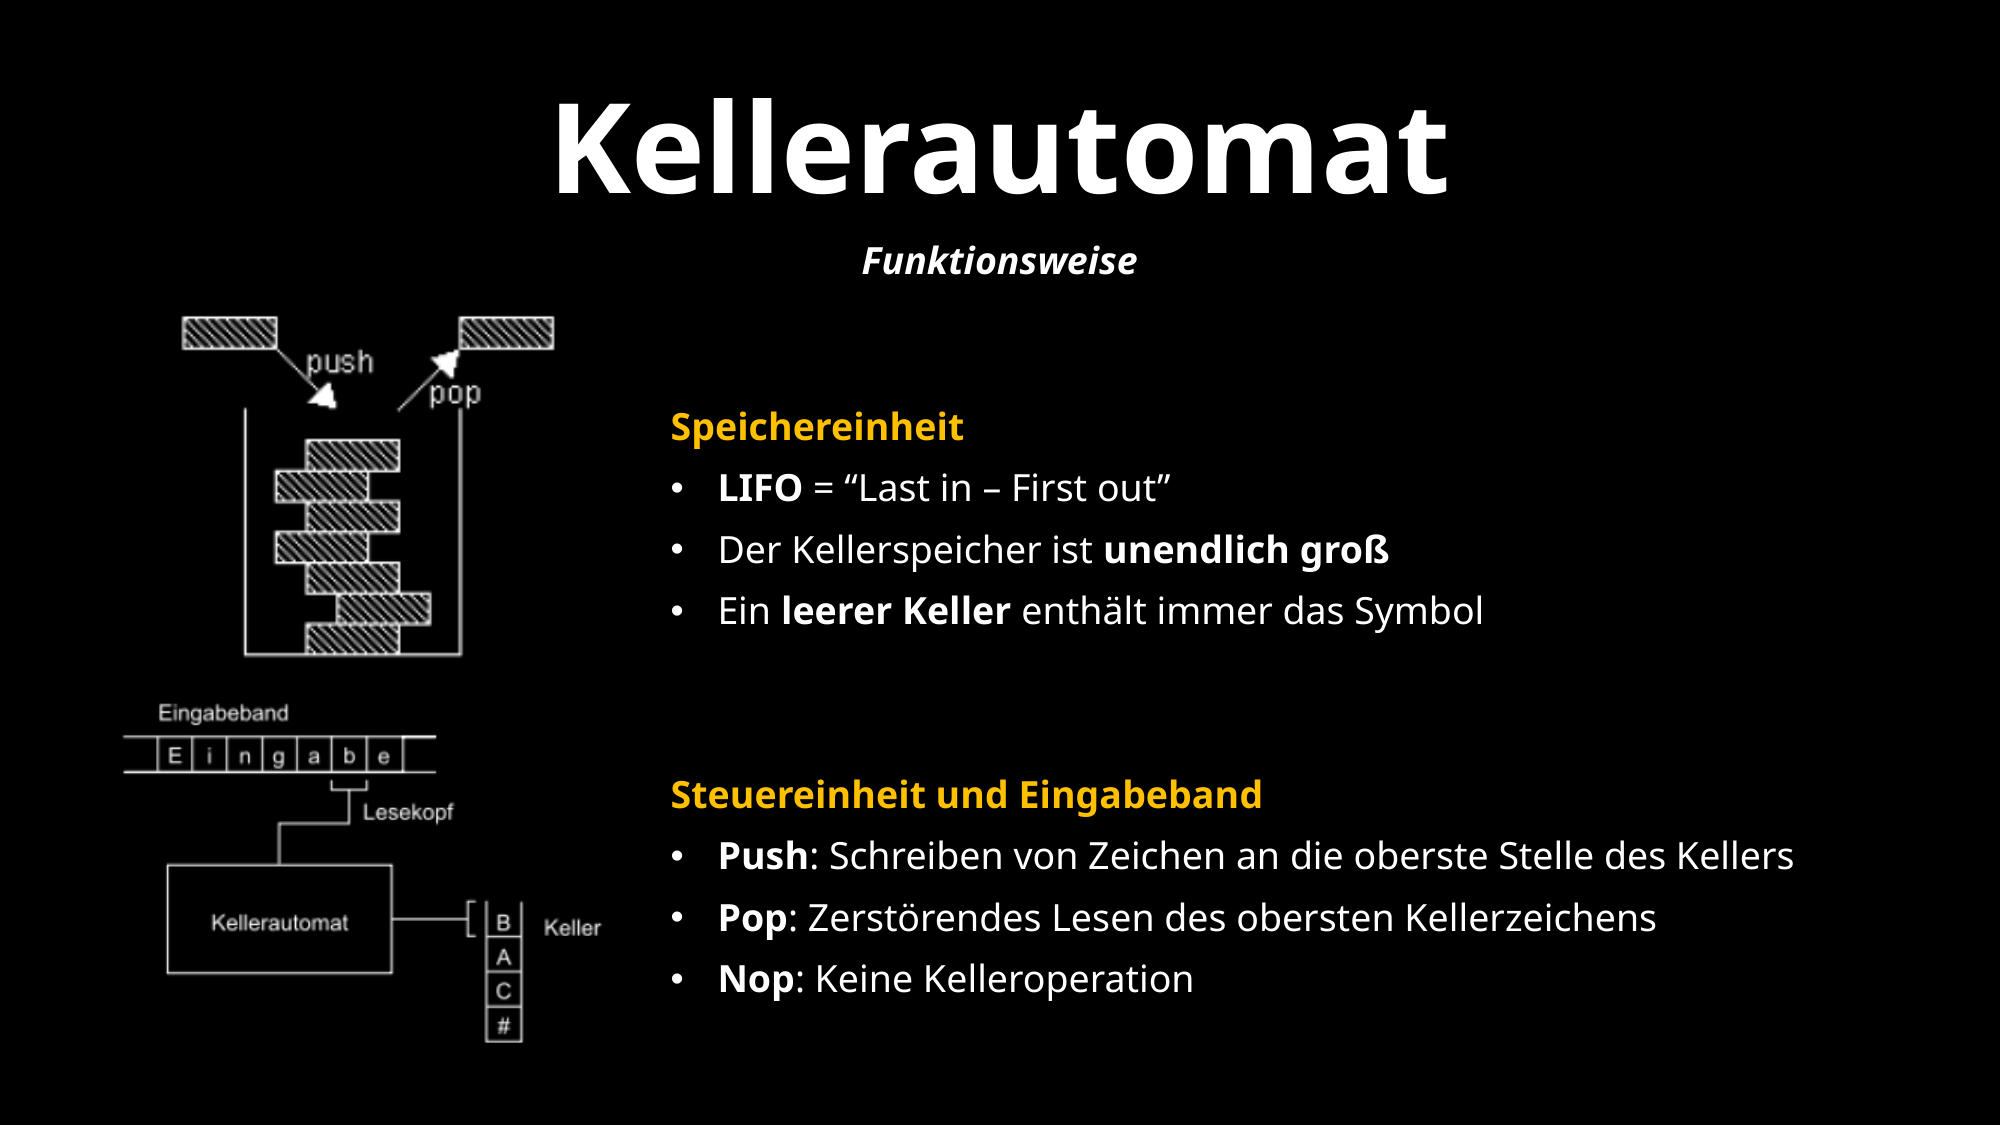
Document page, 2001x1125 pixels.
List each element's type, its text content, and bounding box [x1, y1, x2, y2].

text_box Funktionsweise [308, 229, 1692, 290]
picture [169, 297, 557, 667]
list Kellerautomat [22, 47, 1978, 260]
picture [118, 689, 608, 1052]
